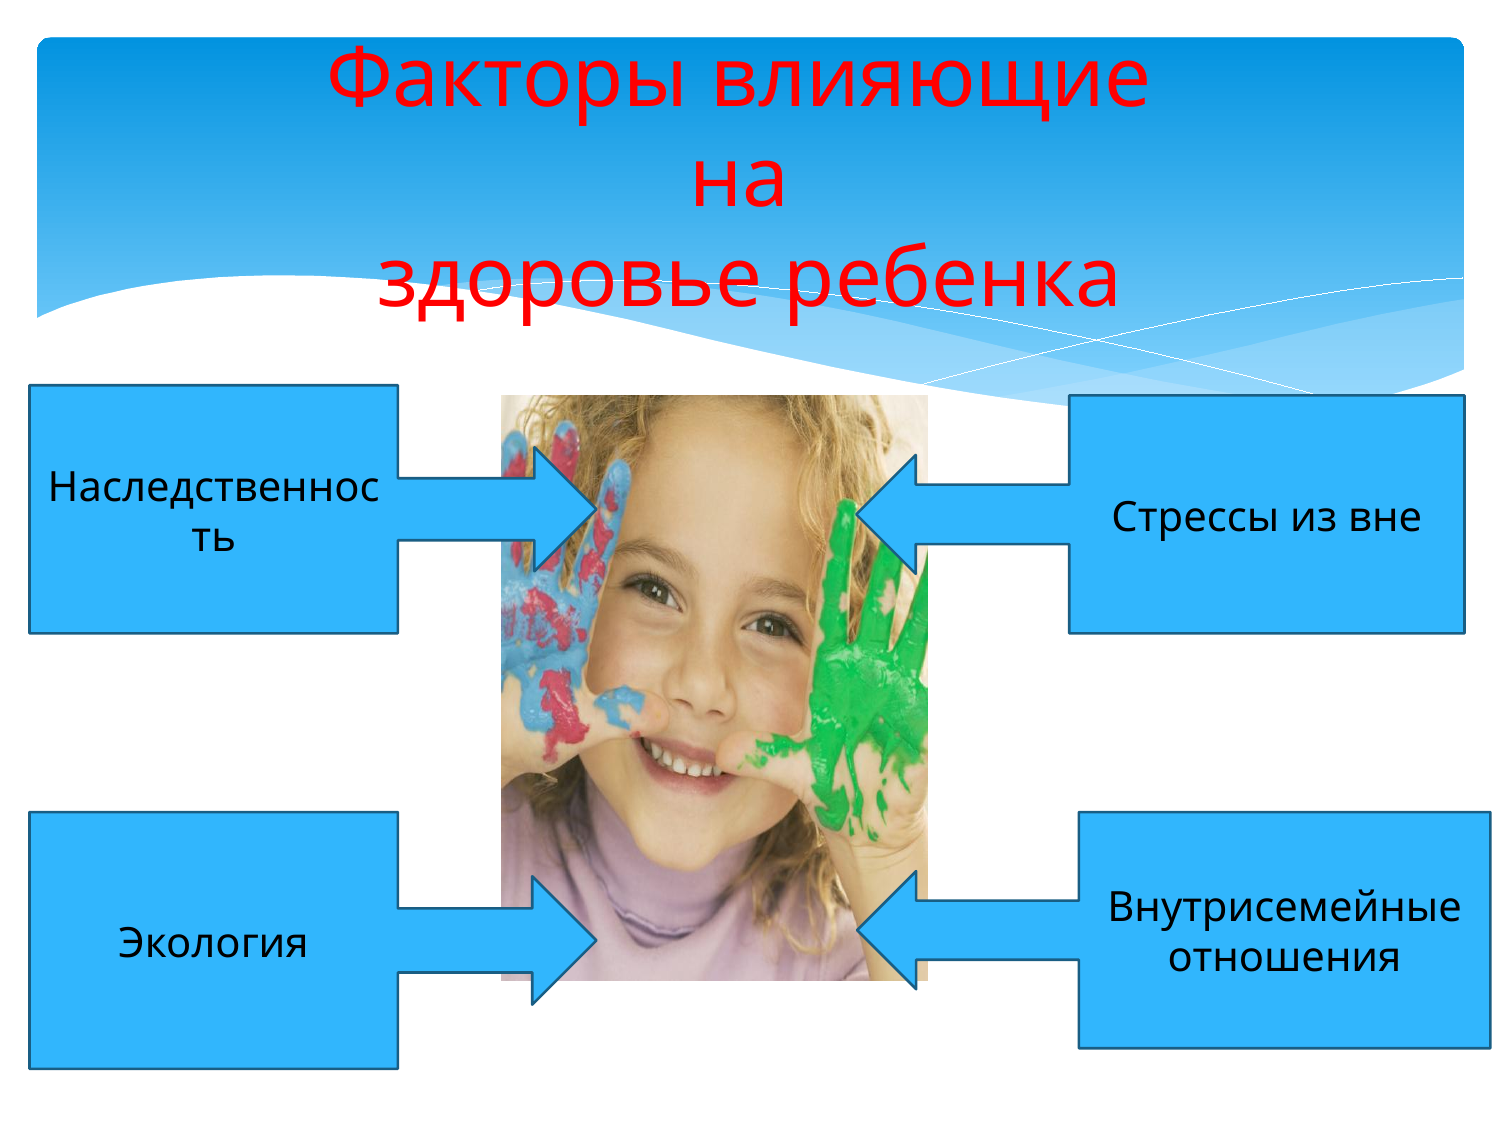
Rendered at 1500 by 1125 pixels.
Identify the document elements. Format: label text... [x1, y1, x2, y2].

text_box Наследственность [28, 383, 495, 635]
text_box Внутрисемейные отношения [933, 810, 1492, 1050]
text_box Стрессы из вне [933, 394, 1466, 635]
text_box Экология [530, 990, 549, 1006]
title Факторы влияющие на здоровье ребенка [75, 55, 1425, 291]
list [501, 395, 928, 981]
picture [347, 46, 372, 55]
text_box Экология [28, 810, 495, 1071]
